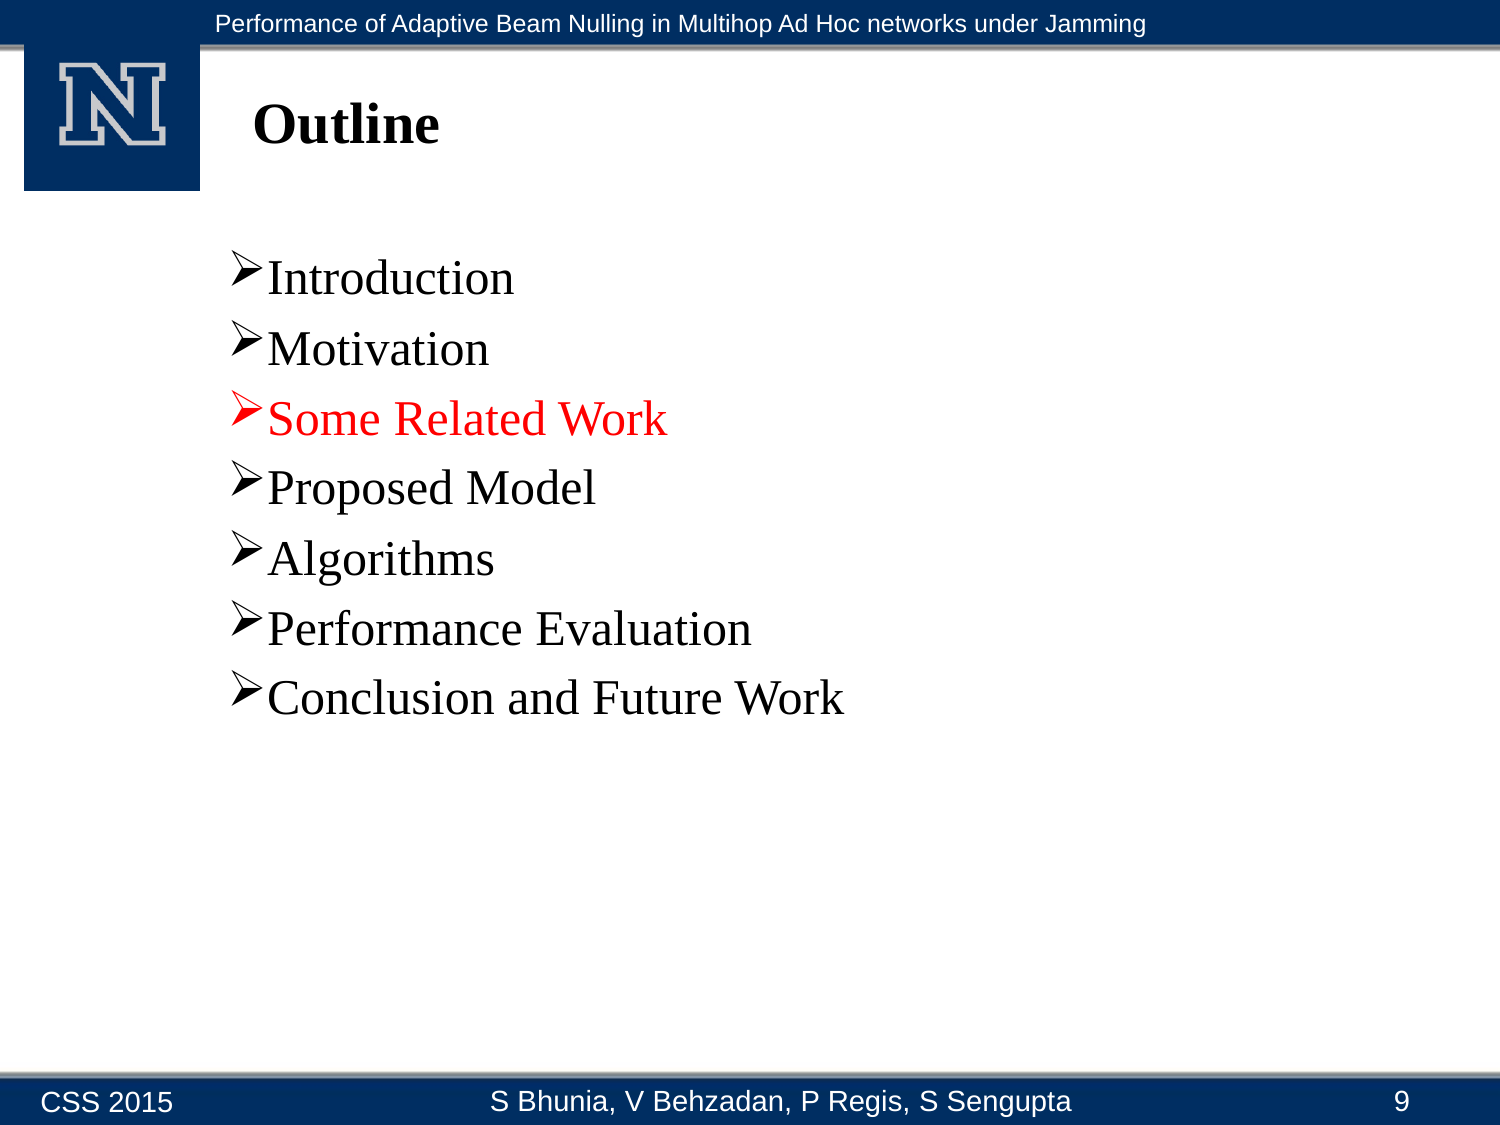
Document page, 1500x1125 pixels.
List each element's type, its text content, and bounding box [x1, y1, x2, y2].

slide_number 9 [1074, 1074, 1426, 1125]
list Introduction Motivation Some Related Work Proposed Model Algorithms Performance Evaluation Conclusion and Future Work [212, 237, 1450, 1038]
title Outline [237, 62, 1450, 188]
picture [0, 0, 1500, 191]
picture [0, 1062, 1500, 1125]
